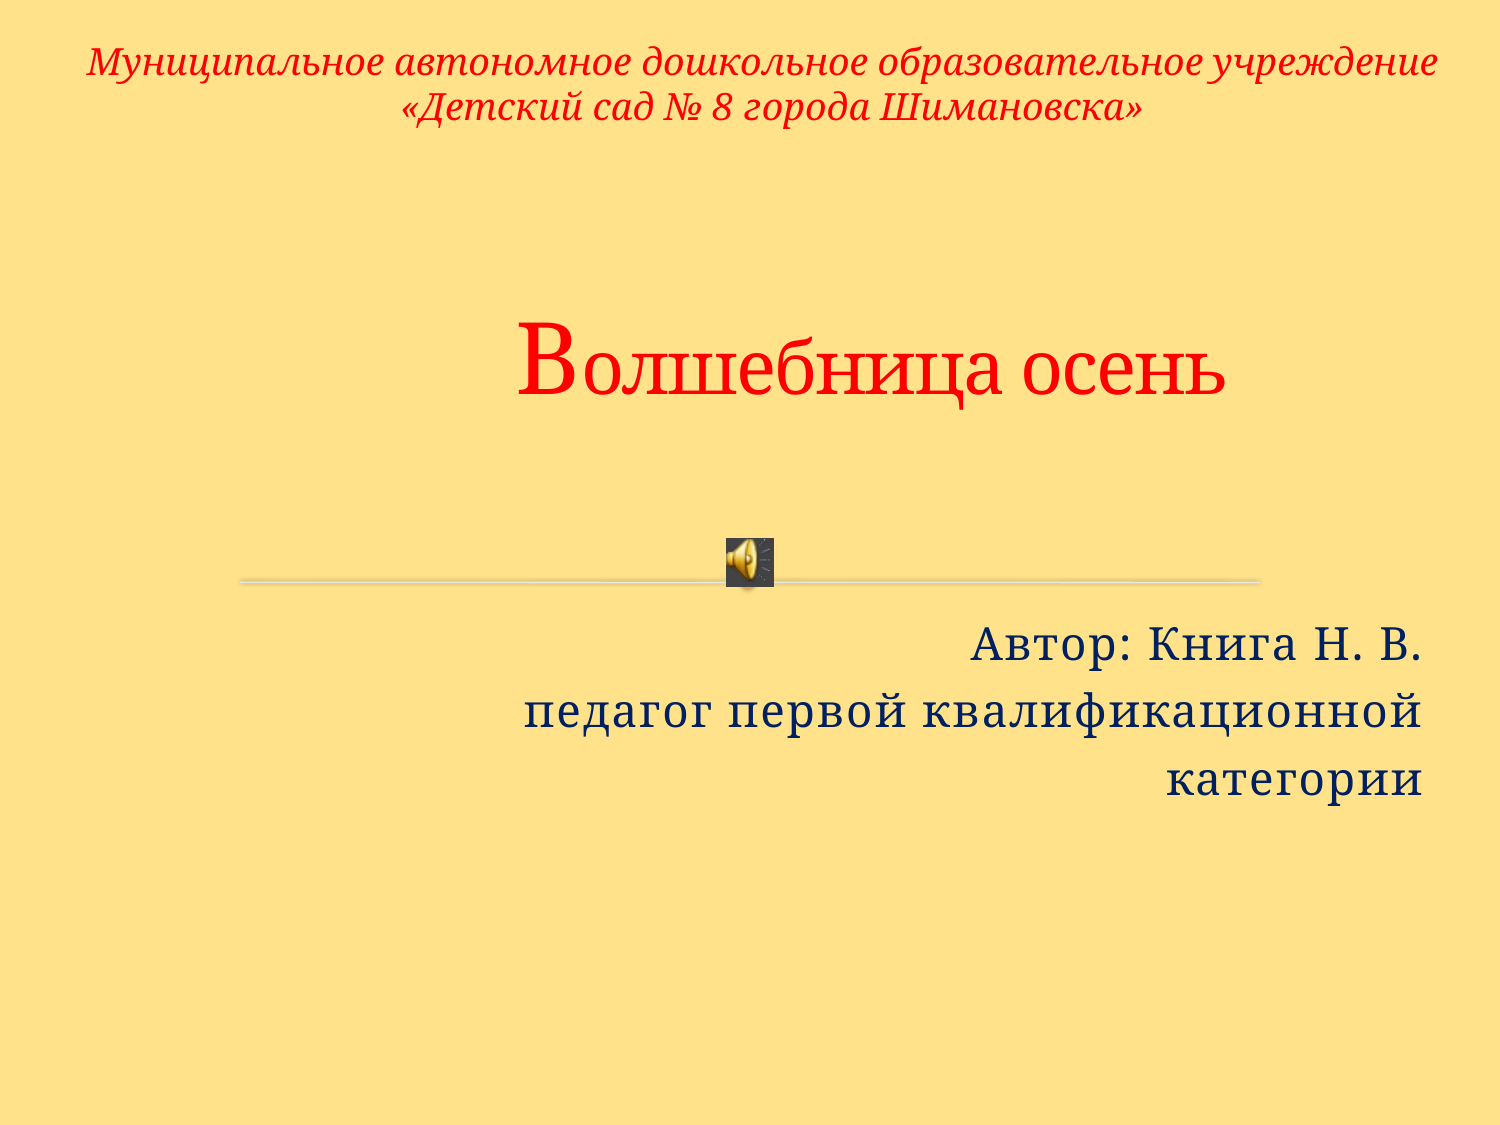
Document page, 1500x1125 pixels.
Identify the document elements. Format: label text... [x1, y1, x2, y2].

subtitle Автор: Книга Н. В. педагог первой квалификационной категории [75, 606, 1438, 795]
picture [724, 537, 776, 588]
title Волшебница осень [374, 210, 1388, 422]
text_box Муниципальное автономное дошкольное образовательное учреждение «Детский сад № 8 города Шимановска» [64, 30, 1471, 136]
